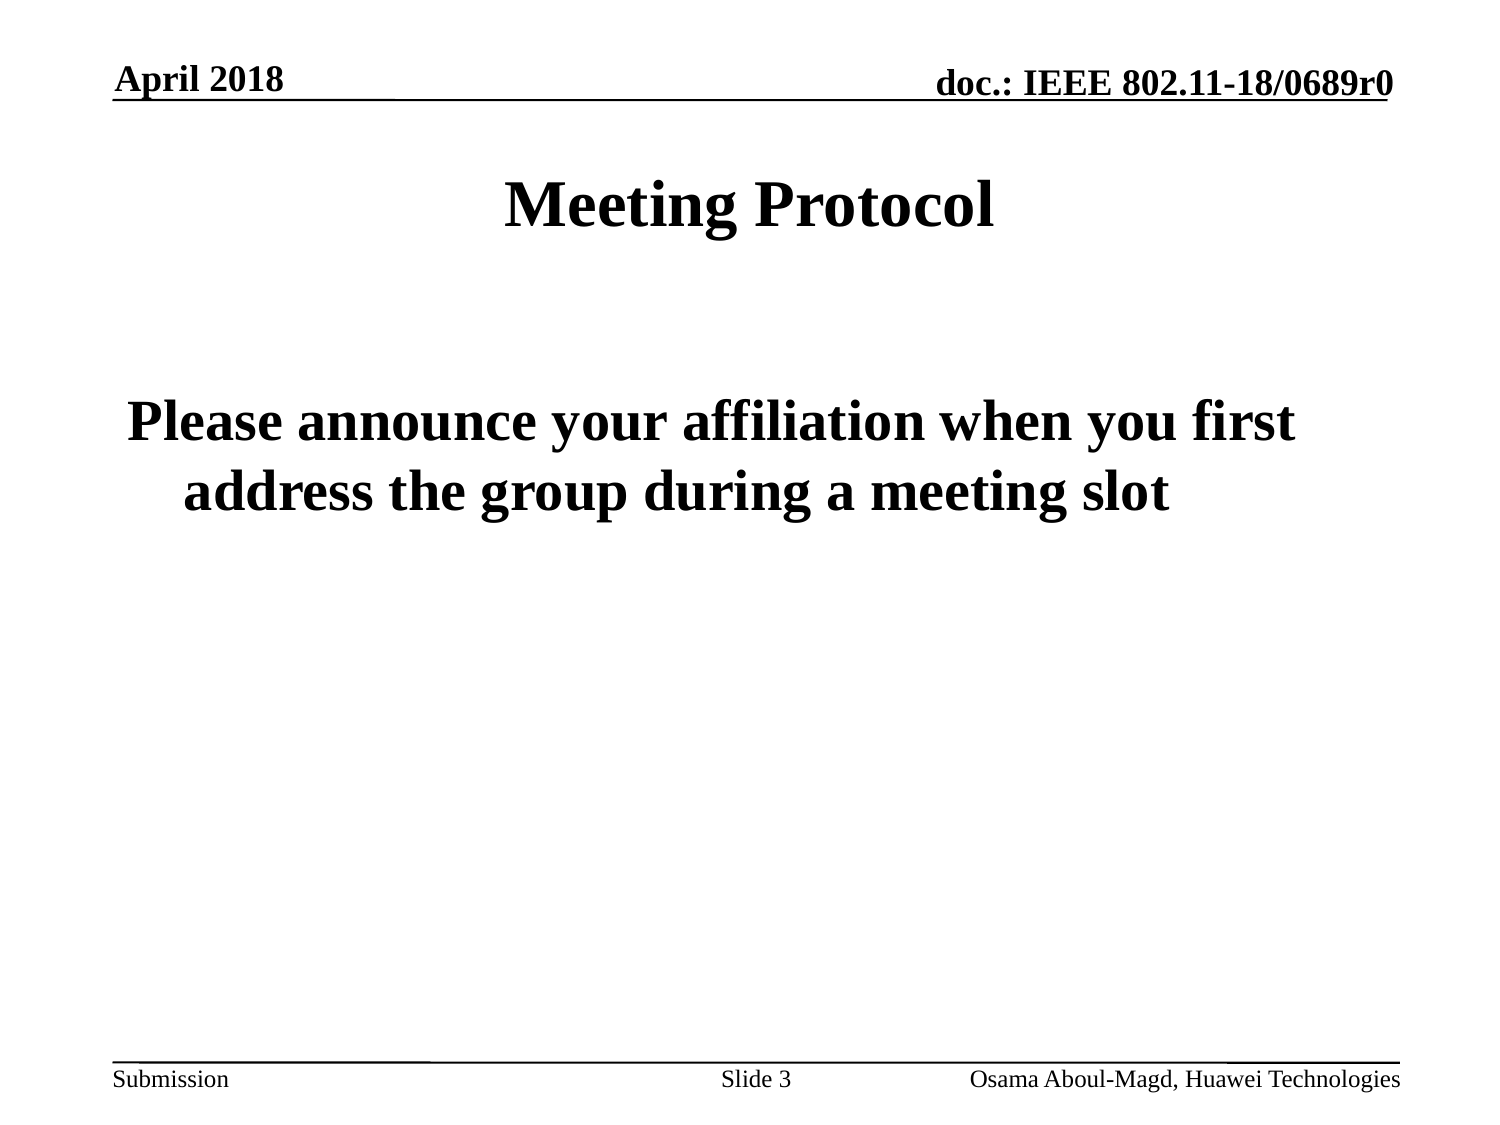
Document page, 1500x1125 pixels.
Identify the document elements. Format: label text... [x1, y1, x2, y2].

title Meeting Protocol [112, 112, 1388, 288]
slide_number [114, 54, 423, 100]
footer Osama Aboul-Magd, Huawei Technologies [878, 1061, 1402, 1093]
slide_number Slide 3 [712, 1061, 800, 1123]
list Please announce your affiliation when you first address the group during a meeting slot [112, 374, 1388, 513]
